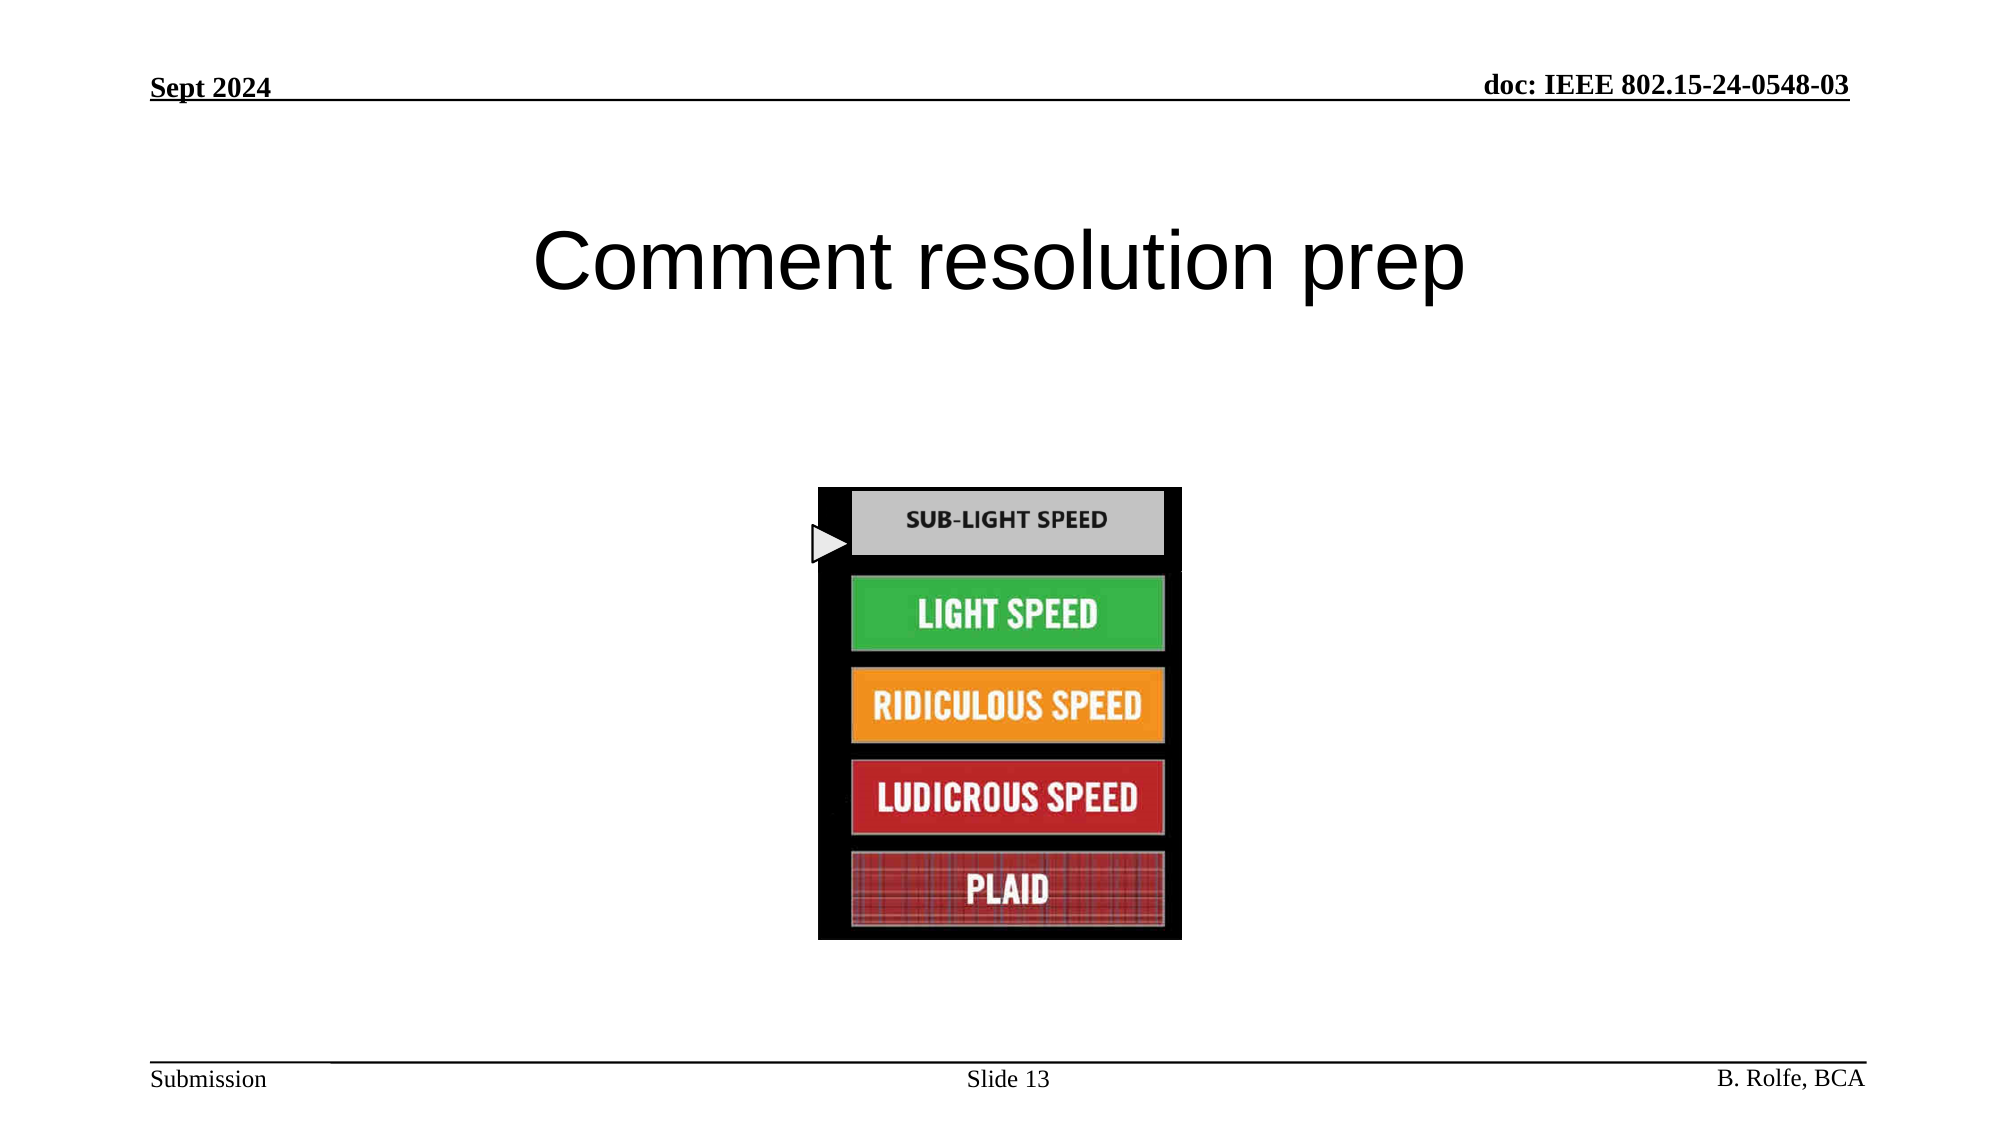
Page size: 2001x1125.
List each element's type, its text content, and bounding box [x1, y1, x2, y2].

slide_number Slide 13 [964, 1062, 1053, 1093]
title Comment resolution prep [150, 112, 1850, 400]
picture [818, 487, 1182, 940]
